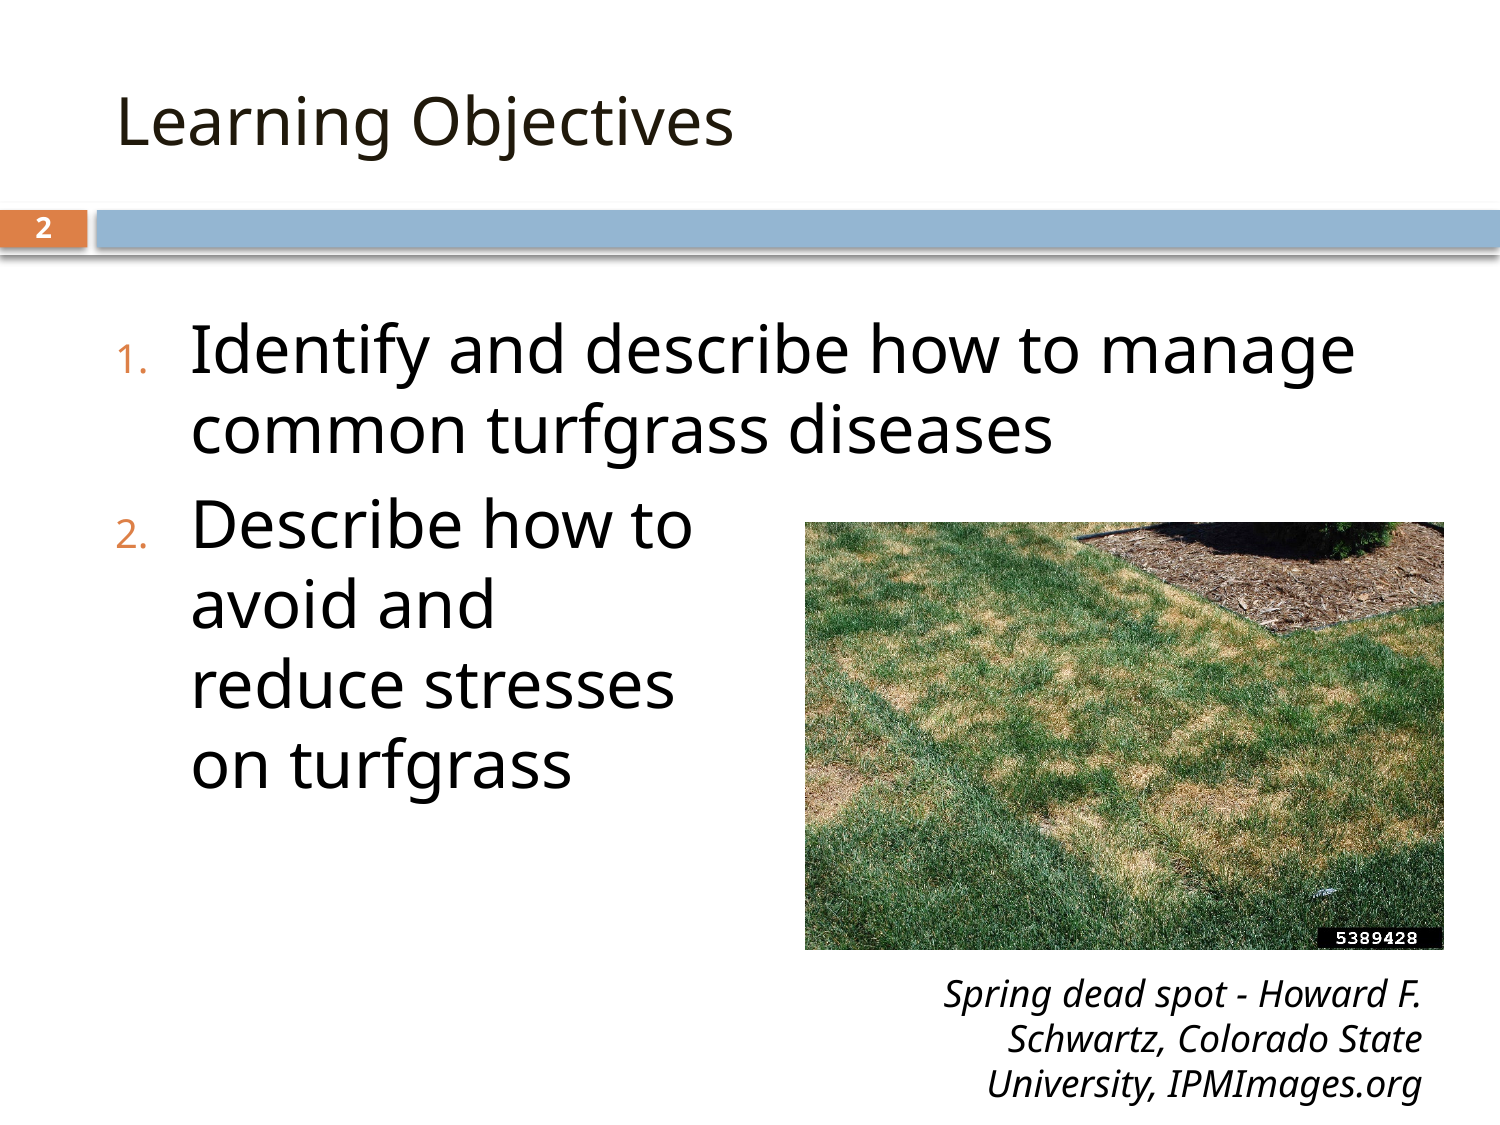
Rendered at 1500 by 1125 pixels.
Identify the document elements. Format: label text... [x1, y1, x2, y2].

title Learning Objectives [100, 37, 1438, 200]
text_box Spring dead spot - Howard F. Schwartz, Colorado State University, IPMImages.org [850, 962, 1438, 1113]
picture [805, 522, 1444, 951]
slide_number 2 [0, 208, 88, 249]
list Identify and describe how to manage common turfgrass diseases Describe how to avoid and reduce stresses on turfgrass [100, 299, 1425, 913]
